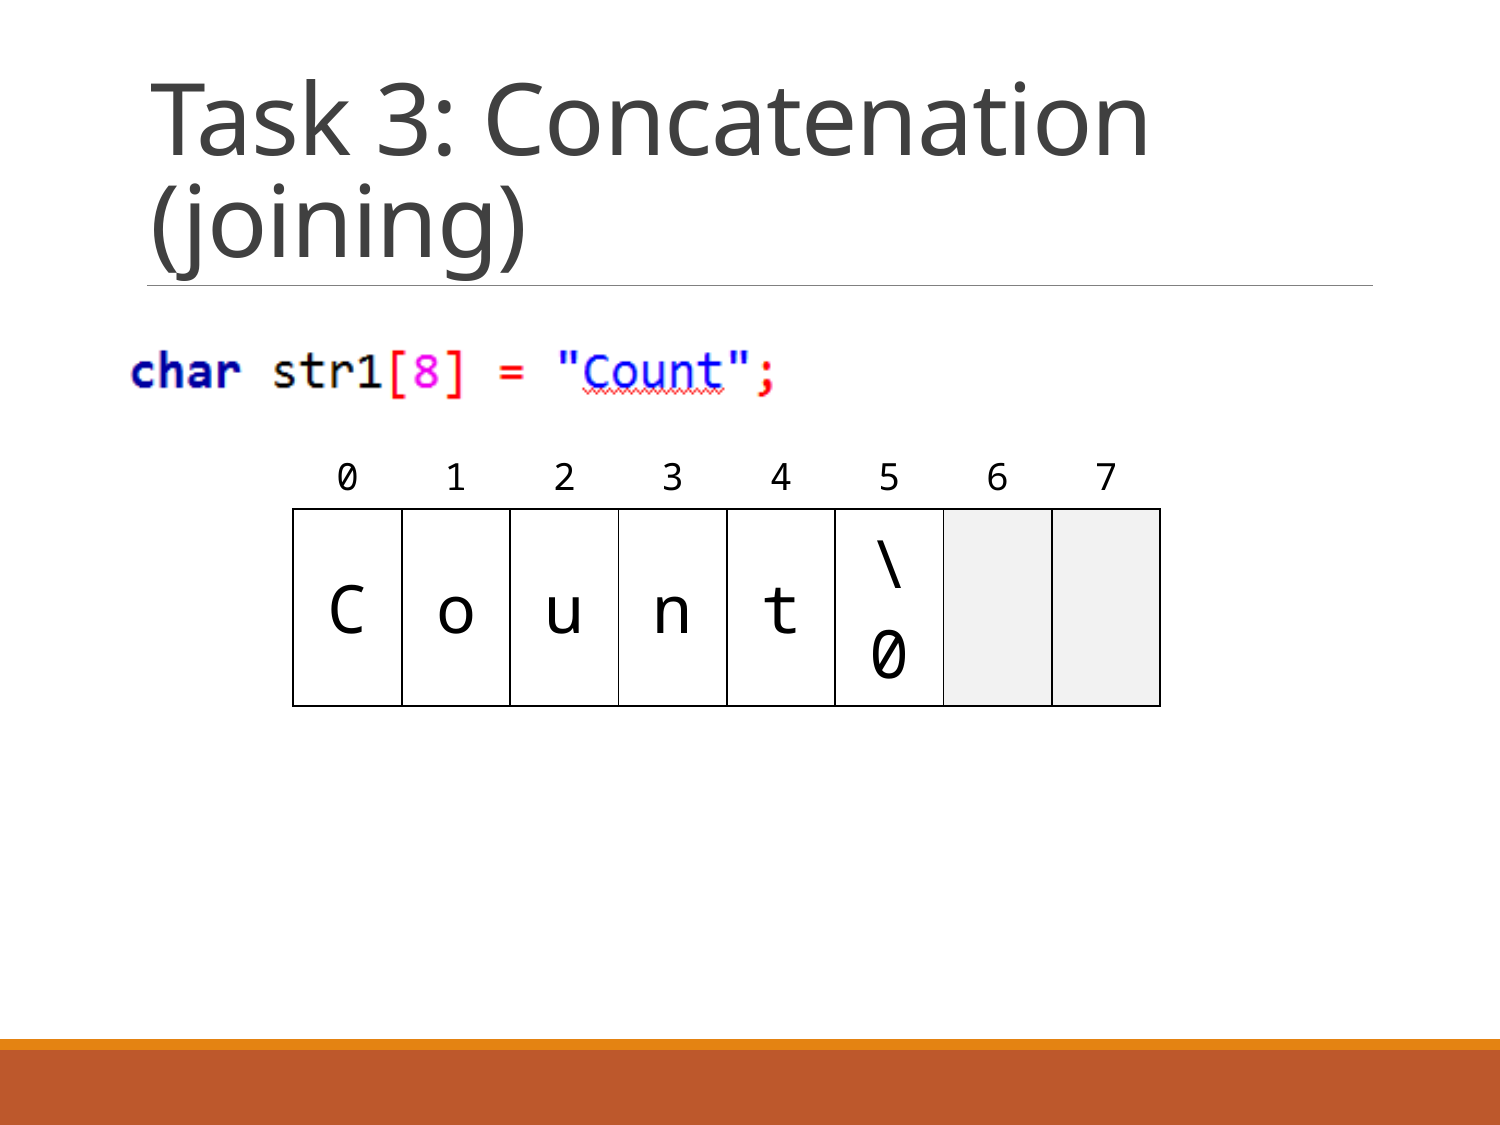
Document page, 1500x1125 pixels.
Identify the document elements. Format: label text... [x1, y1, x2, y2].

table_header 4 [727, 443, 835, 508]
table_cell [944, 510, 1051, 705]
table_cell [1053, 510, 1159, 705]
title Task 3: Concatenation (joining) [135, 47, 1373, 285]
table_header 1 [402, 443, 510, 508]
picture [92, 307, 810, 407]
table_header 3 [618, 443, 727, 508]
table_cell t [728, 510, 834, 705]
table_cell u [511, 510, 618, 705]
table_header 0 [293, 443, 402, 508]
table_cell \0 [836, 510, 943, 705]
table_header 5 [835, 443, 944, 508]
table_header 7 [1052, 443, 1160, 508]
table_cell C [294, 510, 401, 705]
table_header 2 [510, 443, 618, 508]
table_cell o [403, 510, 509, 705]
table_cell n [619, 510, 726, 705]
table_header 6 [944, 443, 1052, 508]
